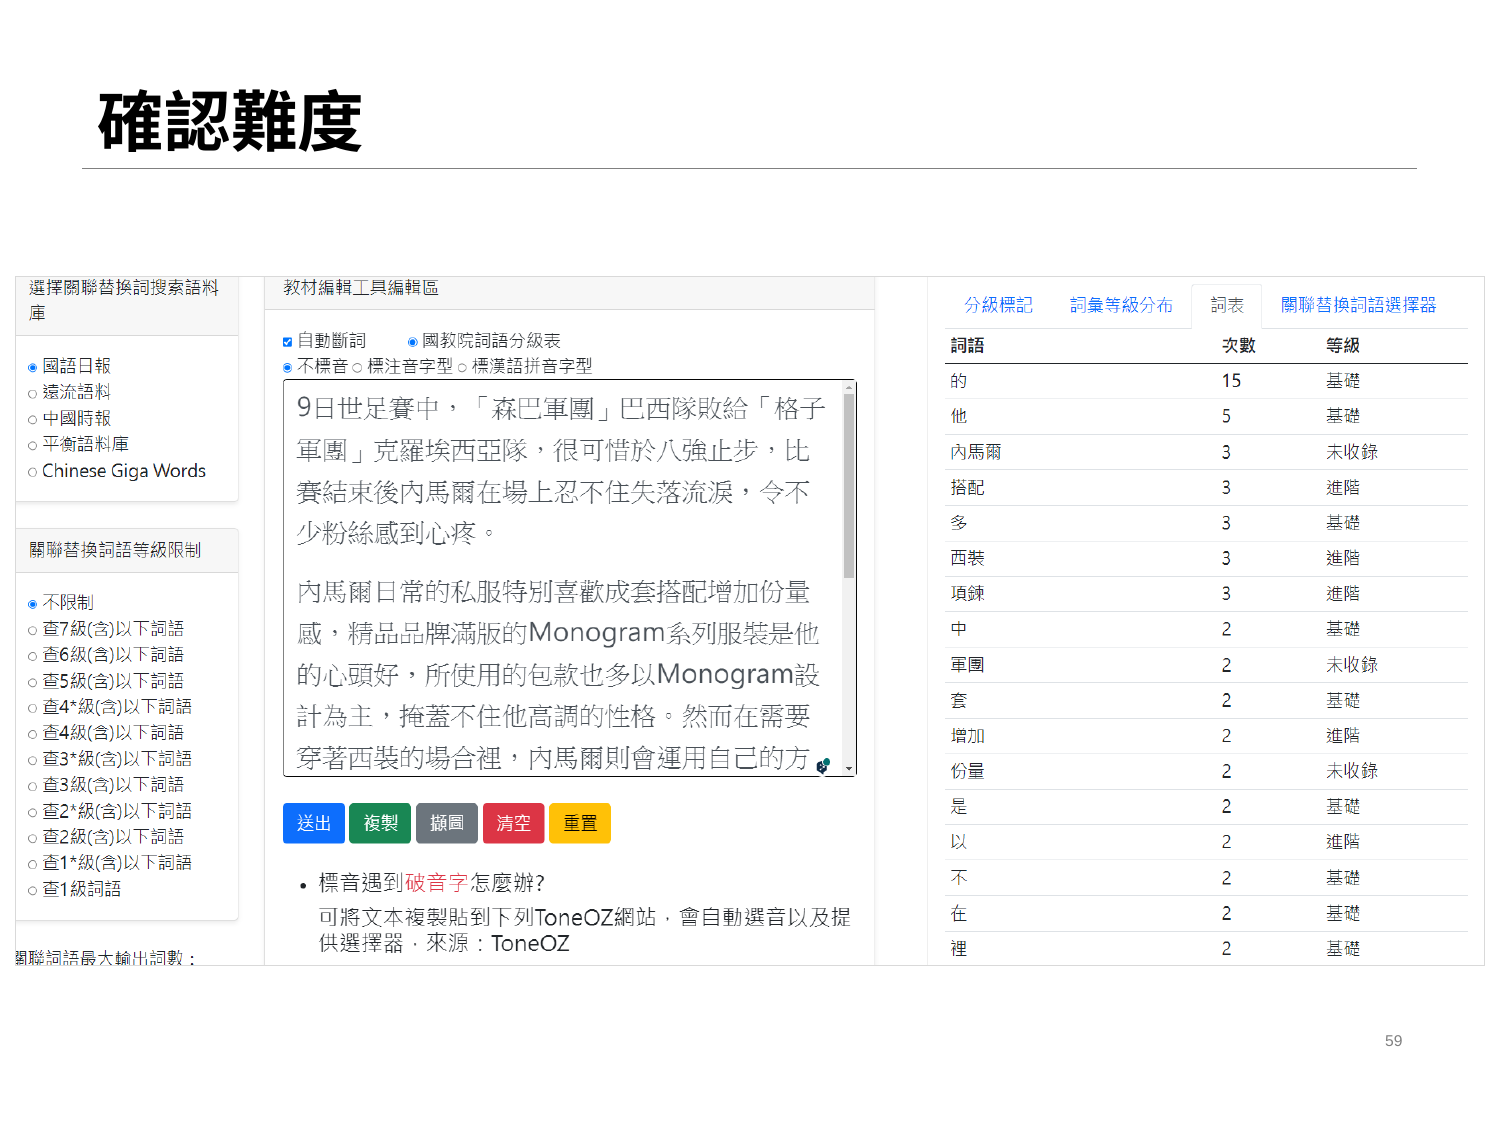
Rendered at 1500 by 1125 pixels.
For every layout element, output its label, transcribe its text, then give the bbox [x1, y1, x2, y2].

picture [15, 276, 1485, 966]
title 確認難度 [82, 0, 1418, 169]
slide_number 59 [1059, 1023, 1418, 1058]
